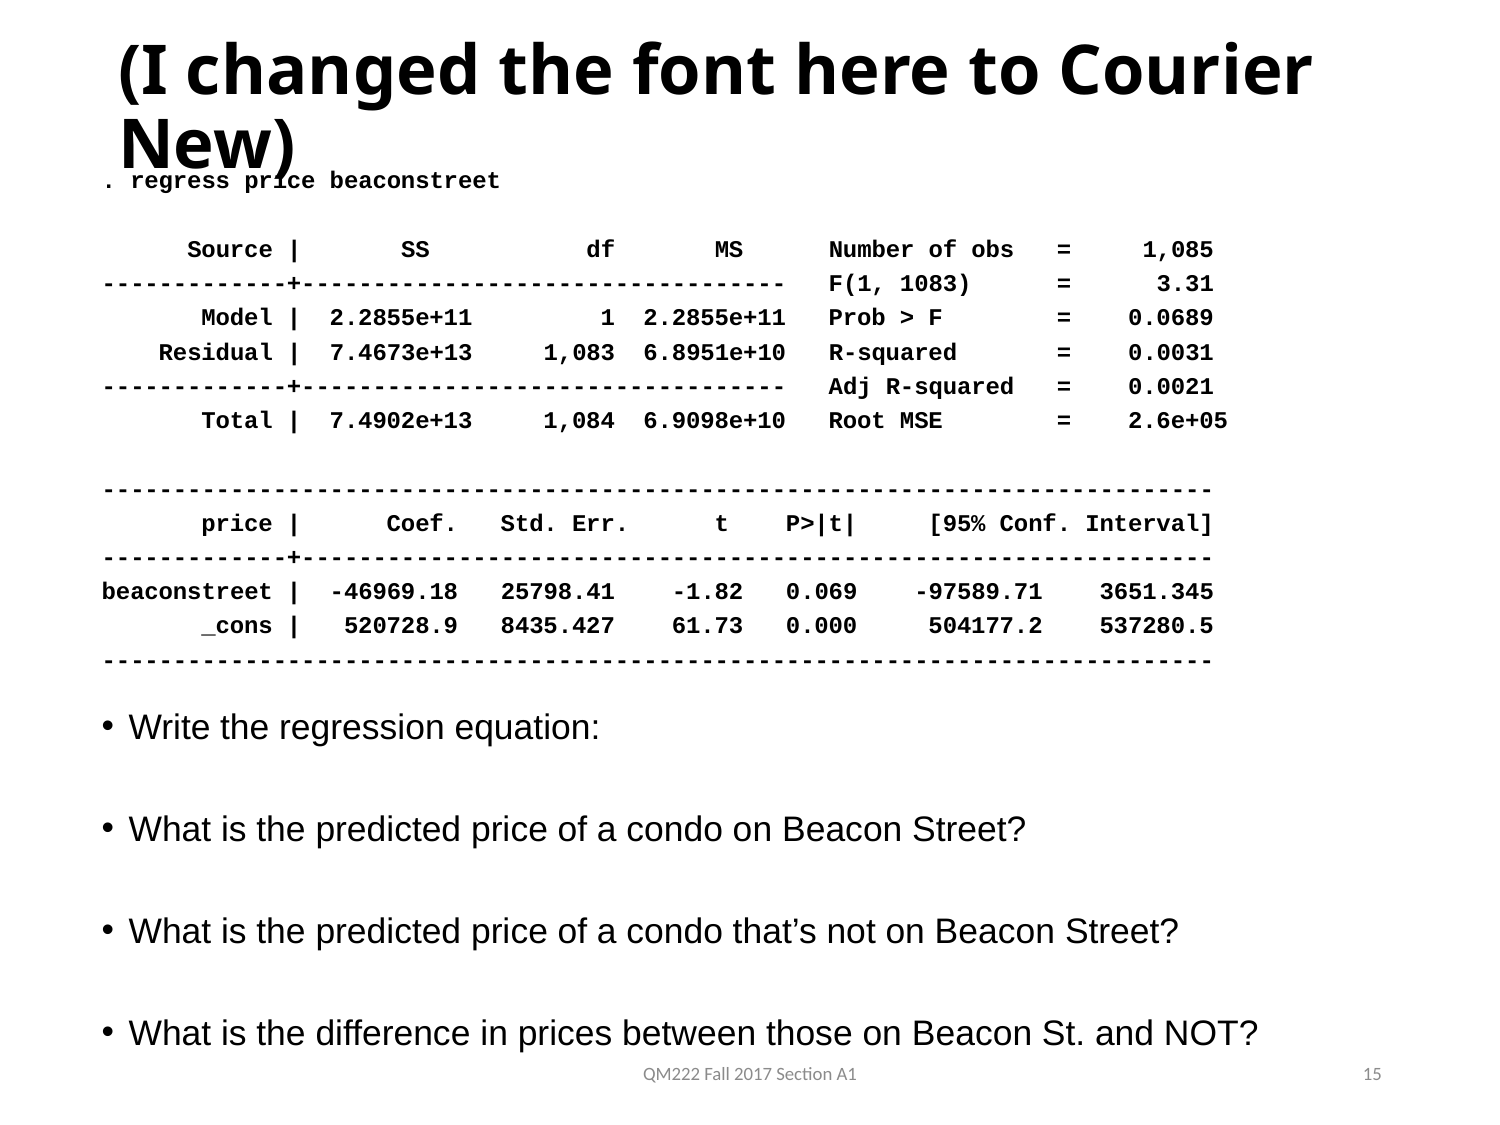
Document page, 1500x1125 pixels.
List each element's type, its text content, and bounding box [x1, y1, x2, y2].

list . regress price beaconstreet Source | SS df MS Number of obs = 1,085 -------------+---------------------------------- F(1, 1083) = 3.31 Model | 2.2855e+11 1 2.2855e+11 Prob > F = 0.0689 Residual | 7.4673e+13 1,083 6.8951e+10 R-squared = 0.0031 -------------+---------------------------------- Adj R-squared = 0.0021 Total | 7.4902e+13 1,084 6.9098e+10 Root MSE = 2.6e+05 ------------------------------------------------------------------------------ price | Coef. Std. Err. t P>|t| [95% Conf. Interval] -------------+---------------------------------------------------------------- beaconstreet | -46969.18 25798.41 -1.82 0.069 -97589.71 3651.345 _cons | 520728.9 8435.427 61.73 0.000 504177.2 537280.5 ------------------------------------------------------------------------------ Write the regression equation: What is the predicted price of a condo on Beacon Street? What is the predicted price of a condo that’s not on Beacon Street? What is the difference in prices between those on Beacon St. and NOT? [86, 133, 1484, 1075]
slide_number 15 [1059, 1042, 1397, 1103]
footer QM222 Fall 2017 Section A1 [496, 1042, 1004, 1103]
title (I changed the font here to Courier New) [103, 59, 1397, 133]
